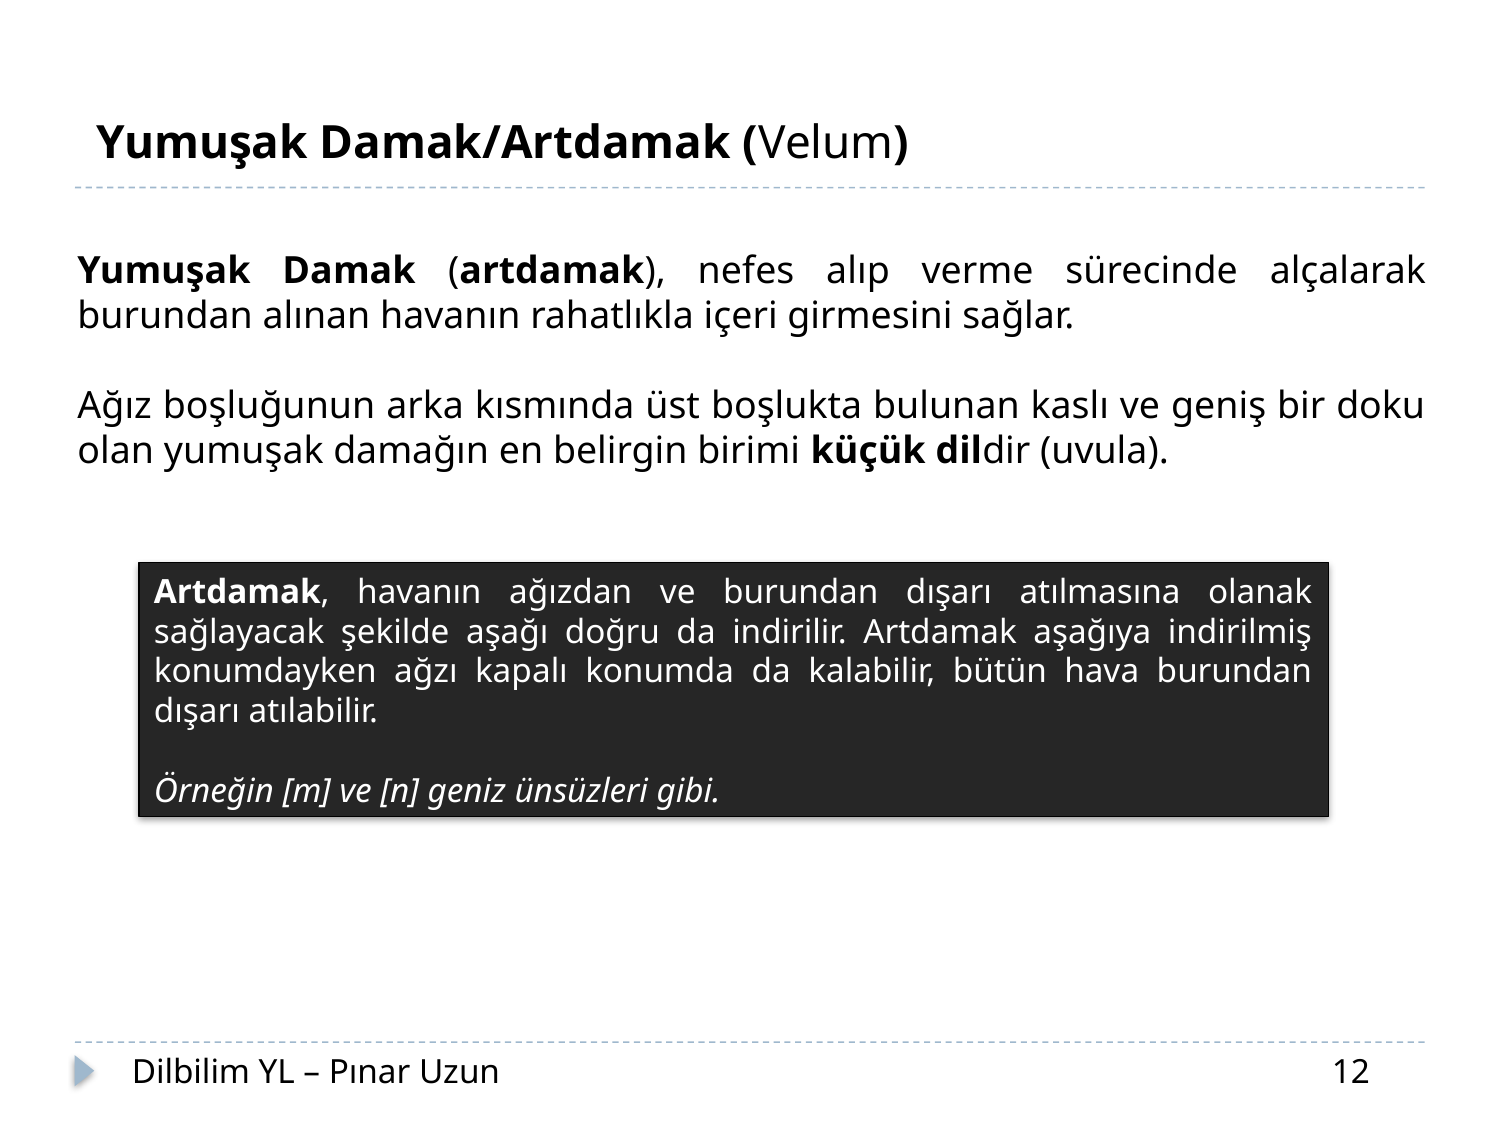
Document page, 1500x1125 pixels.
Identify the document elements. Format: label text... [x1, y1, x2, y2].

text_box Yumuşak Damak (artdamak), nefes alıp verme sürecinde alçalarak burundan alınan havanın rahatlıkla içeri girmesini sağlar. Ağız boşluğunun arka kısmında üst boşlukta bulunan kaslı ve geniş bir doku olan yumuşak damağın en belirgin birimi küçük dildir (uvula). [62, 238, 1442, 524]
text_box Dilbilim YL – Pınar Uzun 12 [117, 1042, 1430, 1098]
text_box Yumuşak Damak/Artdamak (Velum) [82, 105, 1395, 176]
text_box Artdamak, havanın ağızdan ve burundan dışarı atılmasına olanak sağlayacak şekilde aşağı doğru da indirilir. Artdamak aşağıya indirilmiş konumdayken ağzı kapalı konumda da kalabilir, bütün hava burundan dışarı atılabilir. Örneğin [m] ve [n] geniz ünsüzleri gibi. [138, 562, 1329, 817]
